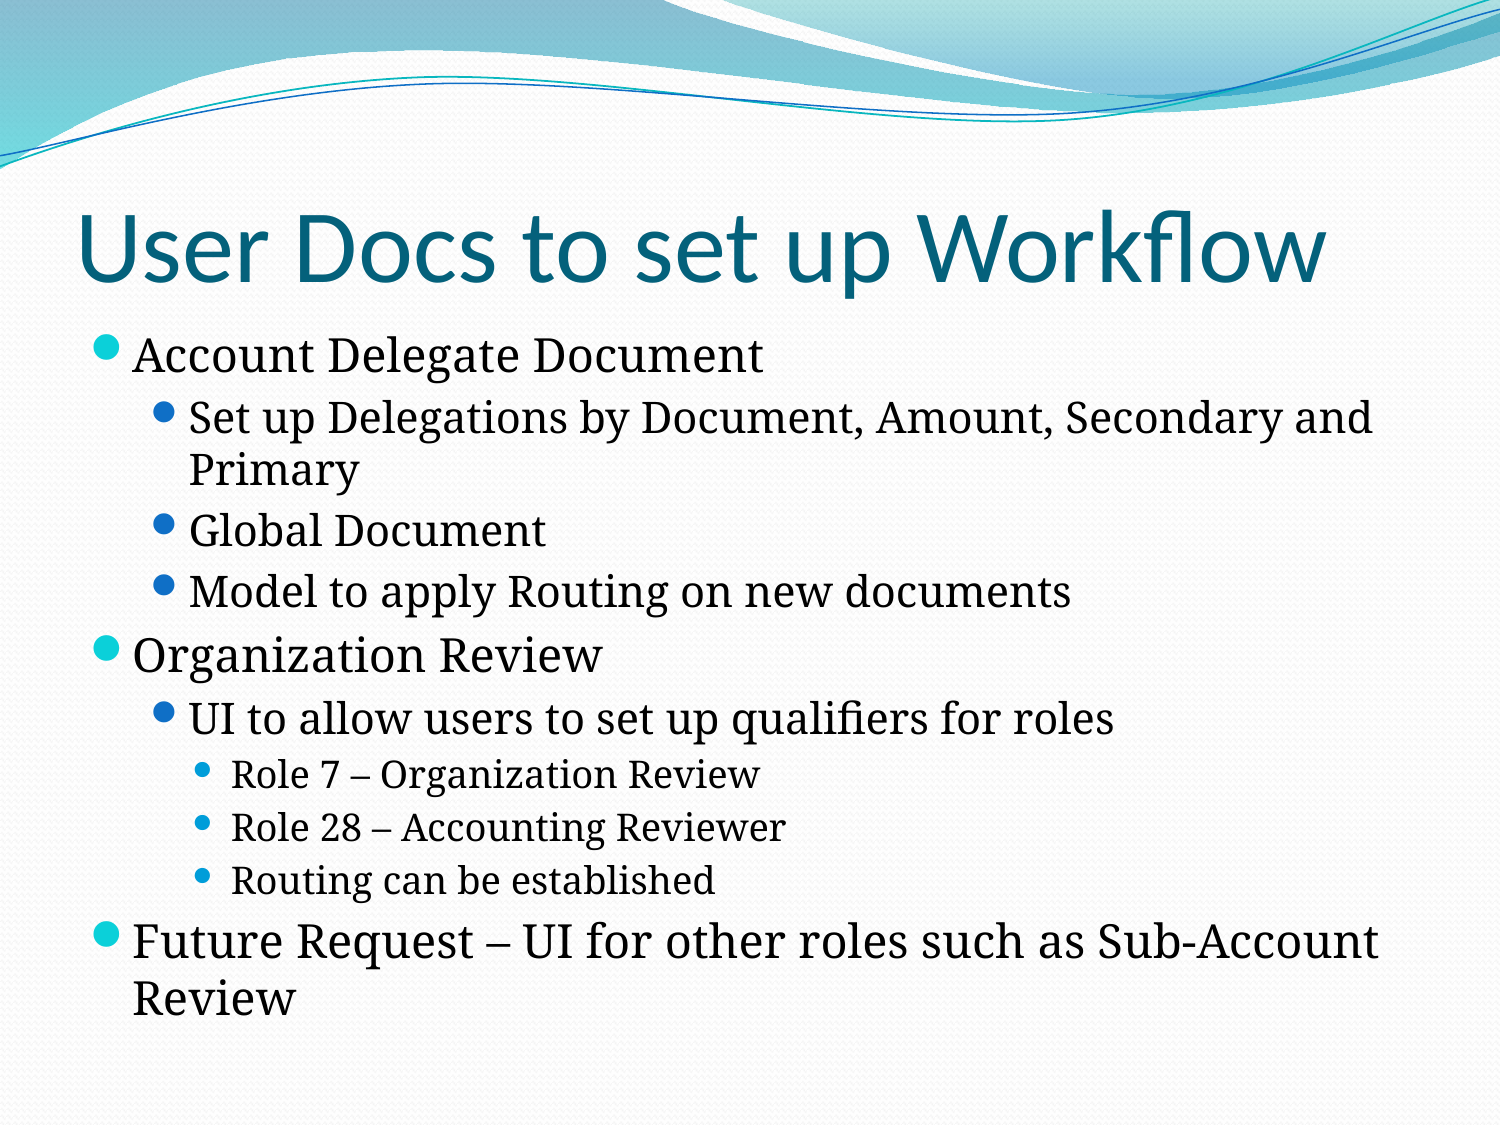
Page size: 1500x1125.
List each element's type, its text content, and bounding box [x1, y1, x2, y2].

title User Docs to set up Workflow [75, 115, 1425, 303]
list Account Delegate Document Set up Delegations by Document, Amount, Secondary and Primary Global Document Model to apply Routing on new documents Organization Review UI to allow users to set up qualifiers for roles Role 7 – Organization Review Role 28 – Accounting Reviewer Routing can be established Future Request – UI for other roles such as Sub-Account Review [75, 317, 1425, 1038]
